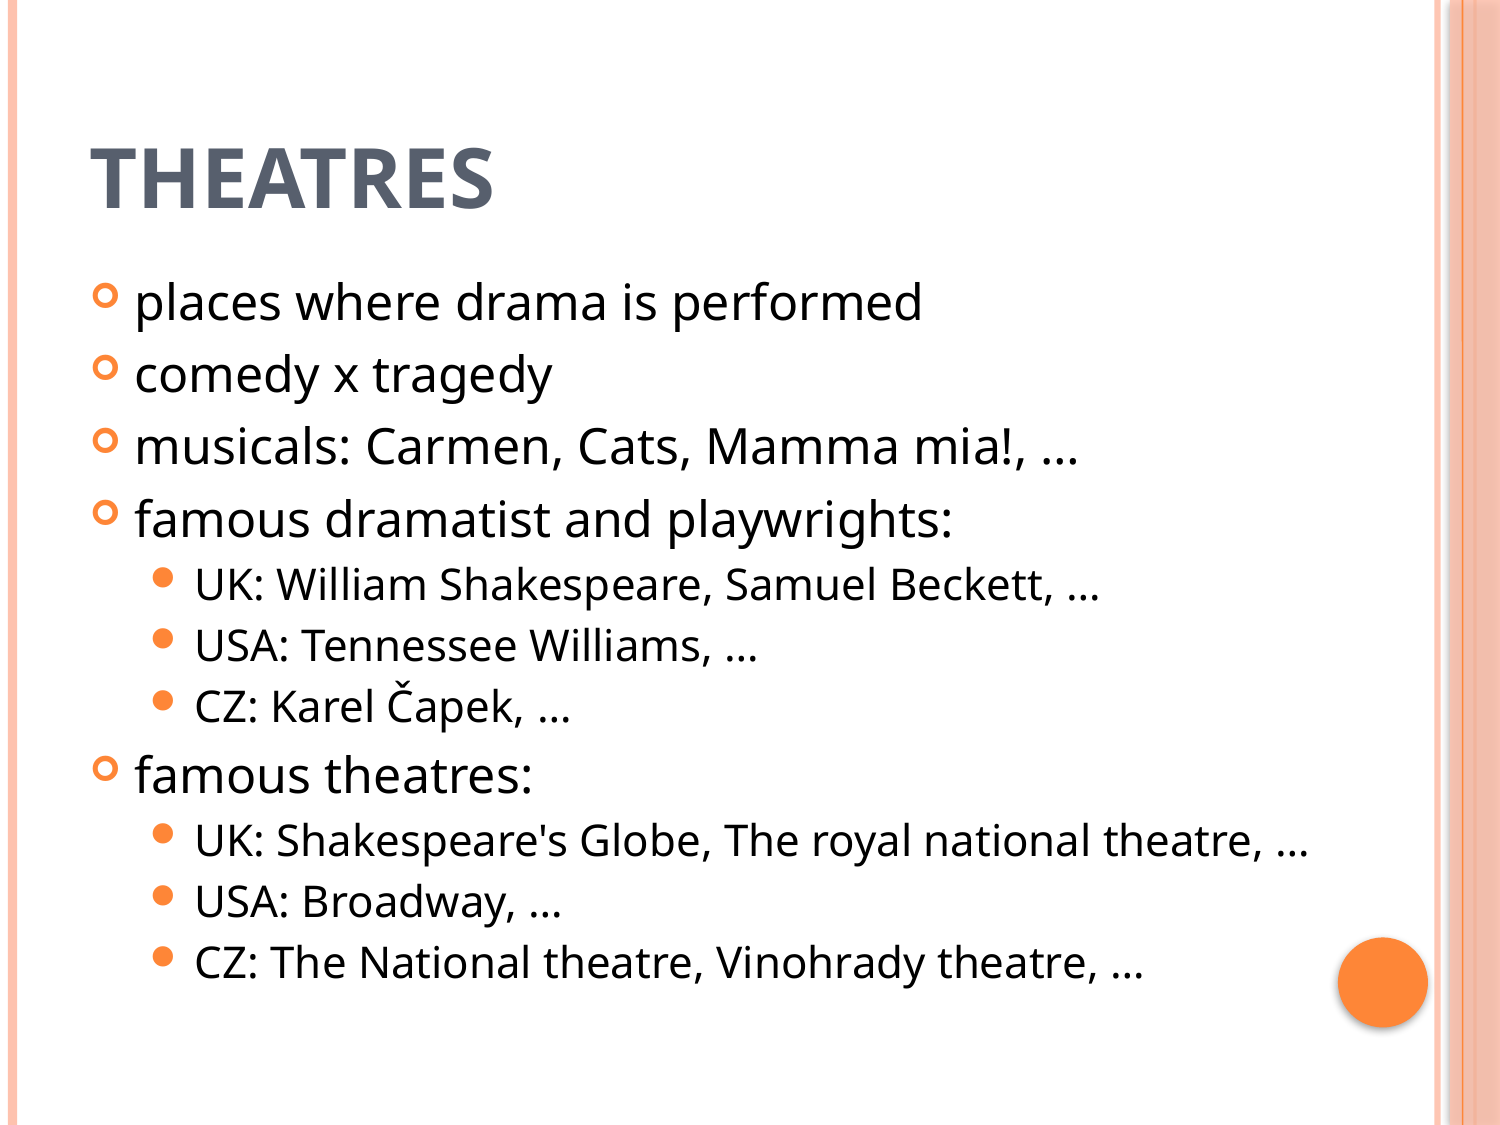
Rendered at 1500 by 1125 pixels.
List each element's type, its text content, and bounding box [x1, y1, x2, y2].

title Theatres [75, 45, 1300, 233]
list places where drama is performed comedy x tragedy musicals: Carmen, Cats, Mamma mia!, … famous dramatist and playwrights: UK: William Shakespeare, Samuel Beckett, … USA: Tennessee Williams, … CZ: Karel Čapek, … famous theatres: UK: Shakespeare's Globe, The royal national theatre, … USA: Broadway, … CZ: The National theatre, Vinohrady theatre, … [75, 262, 1376, 1062]
